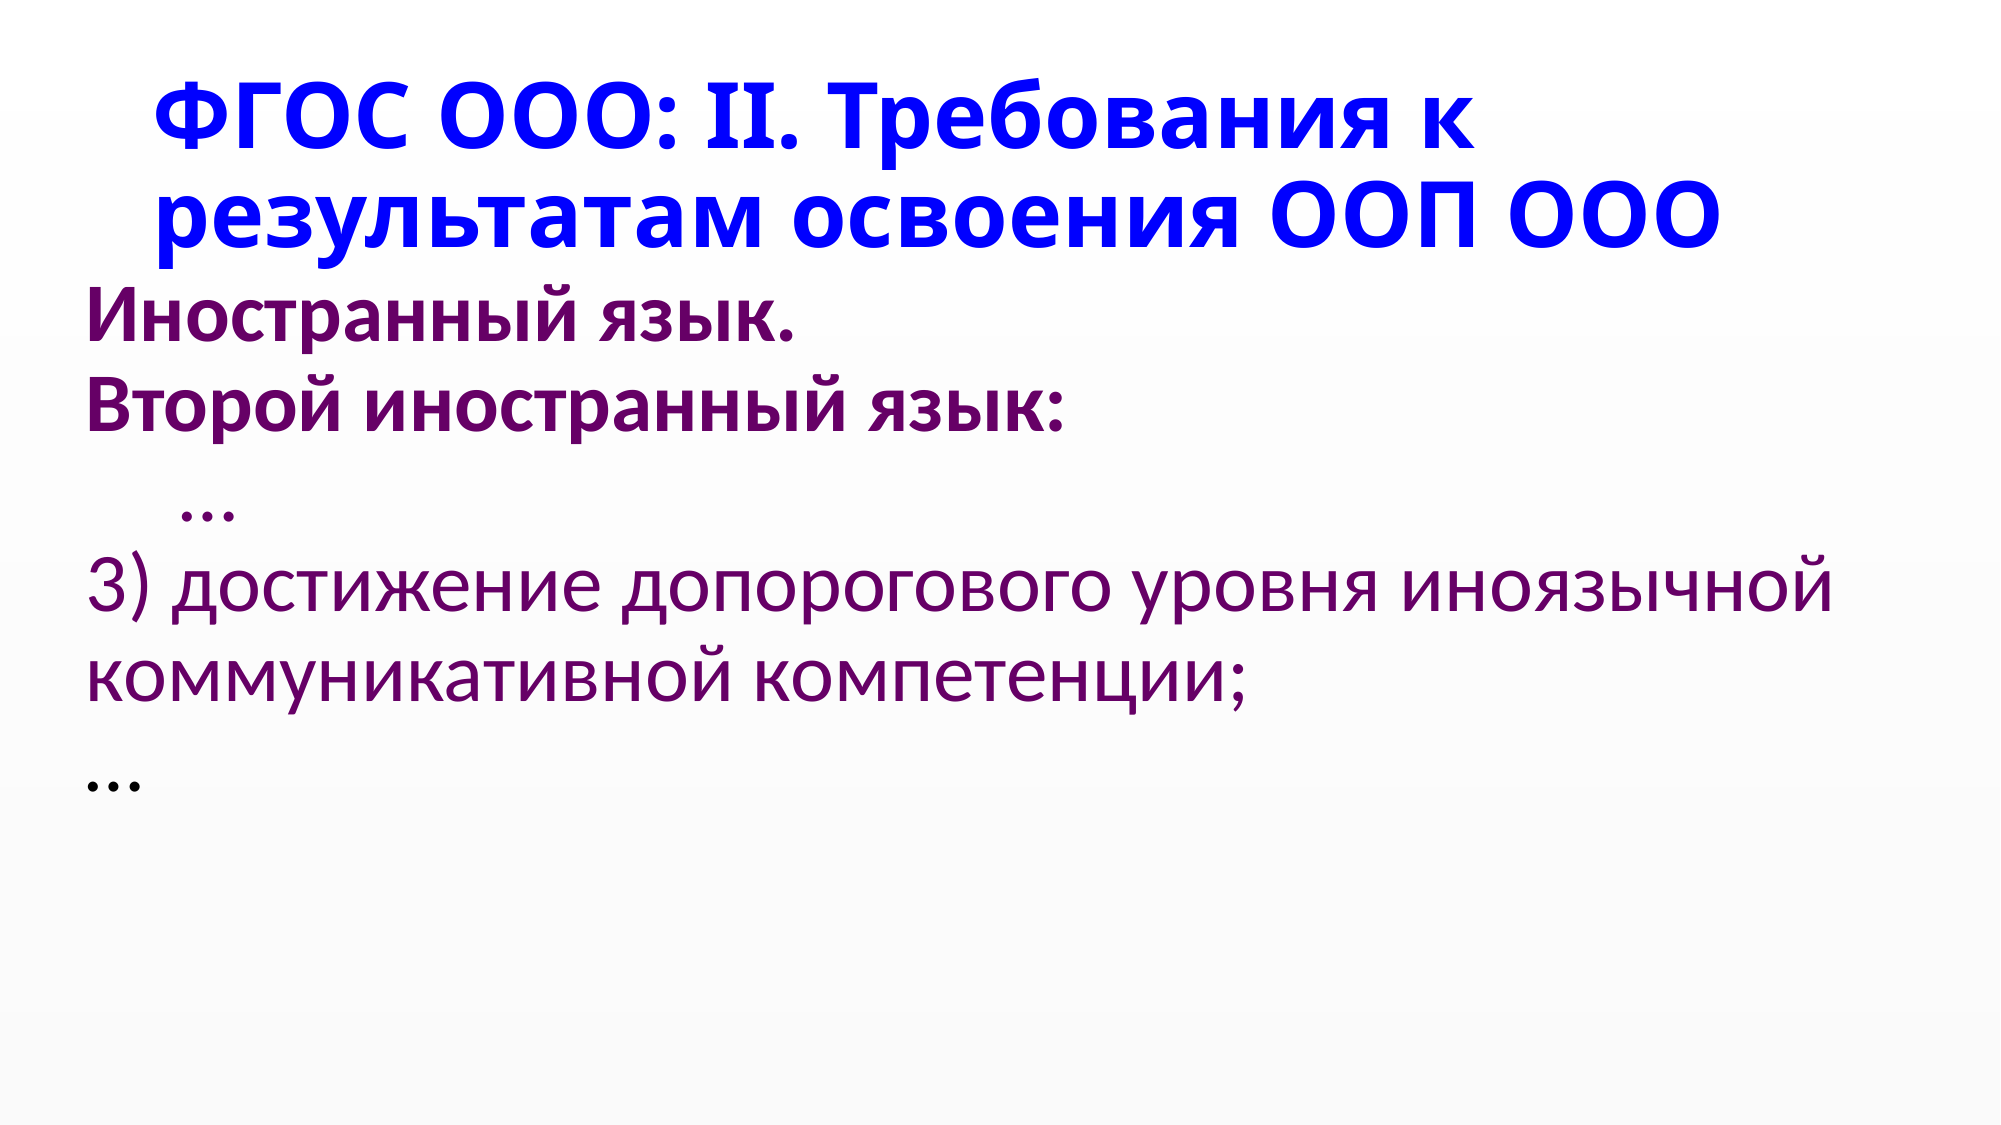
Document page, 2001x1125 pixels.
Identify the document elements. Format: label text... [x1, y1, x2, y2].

list Иностранный язык. Второй иностранный язык: … 3) достижение допорогового уровня иноязычной коммуникативной компетенции; … [70, 262, 1961, 1005]
title ФГОС ООО: II. Требования к результатам освоения ООП ООО [137, 59, 1863, 262]
